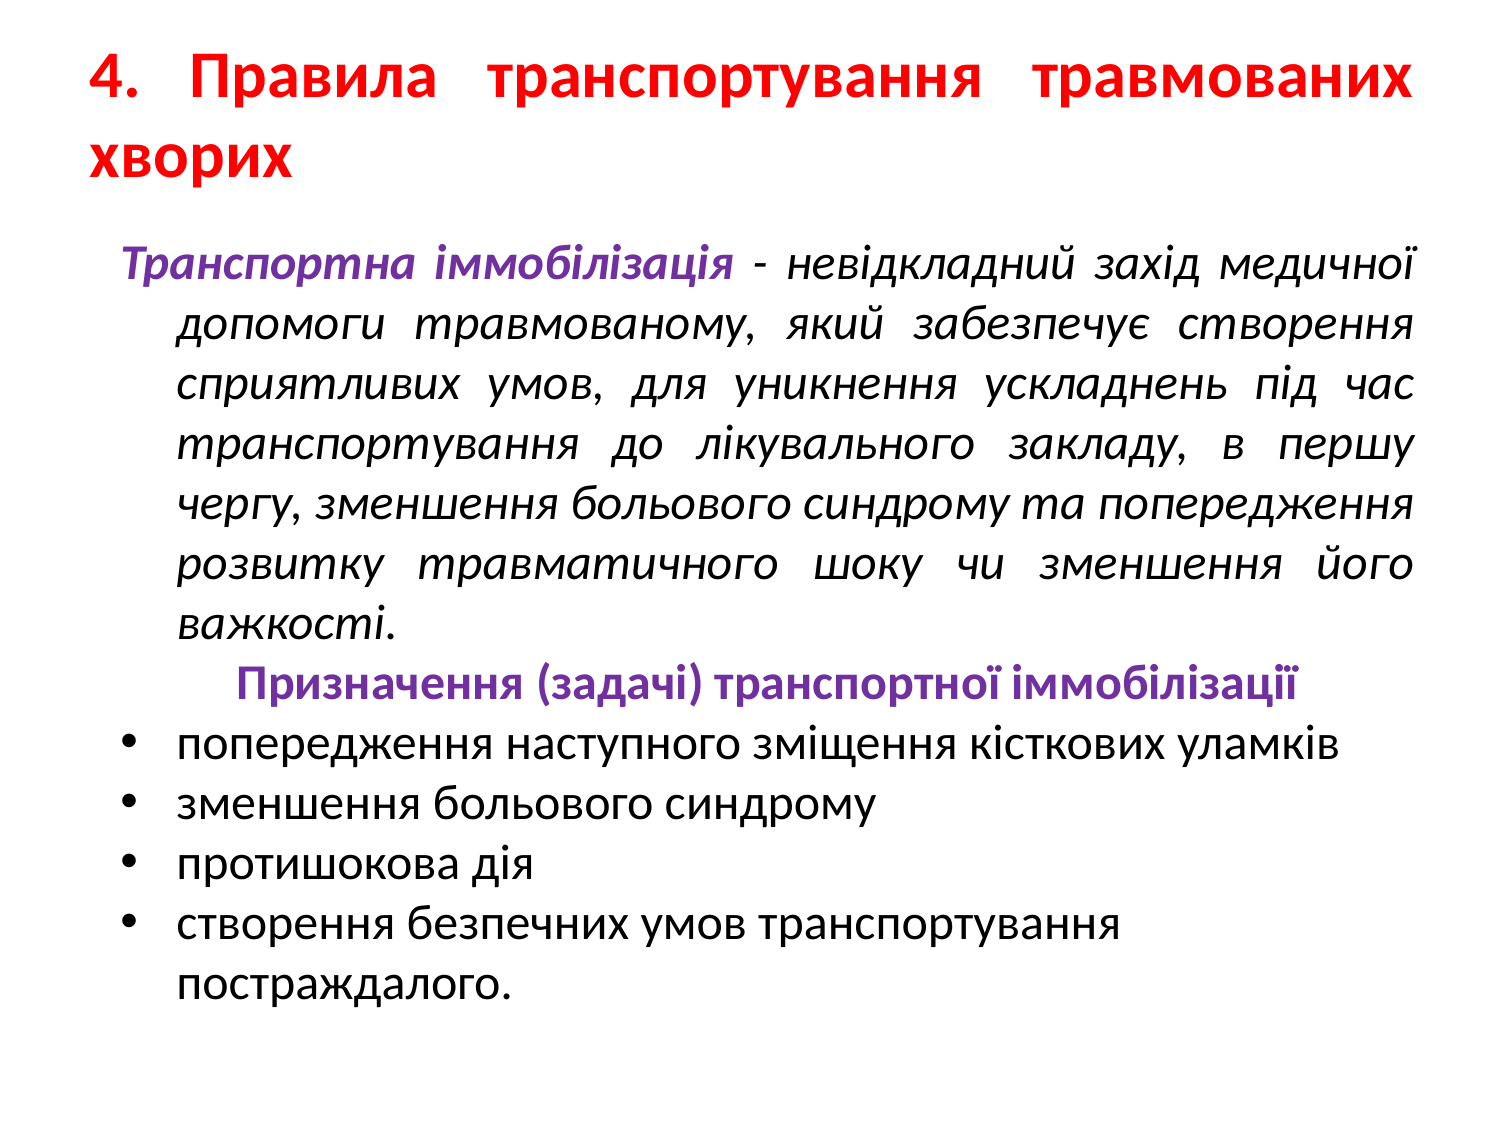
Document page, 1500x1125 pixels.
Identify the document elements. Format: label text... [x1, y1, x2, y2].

text_box 4. Правила транспортування травмованих хворих [74, 45, 1430, 176]
text_box Транспортна іммобілізація - невідкладний захід медичної допомоги травмованому, який забезпечує створення сприятливих умов, для уникнення ускладнень під час транспортування до лікувального закладу, в першу чергу, зменшення больового синдрому та попередження розвитку травматичного шоку чи зменшення його важкості. Призначення (задачі) транспортної іммобілізації попередження наступного зміщення кісткових уламків зменшення больового синдрому протишокова дія створення безпечних умов транспортування постраждалого. [105, 222, 1430, 1078]
